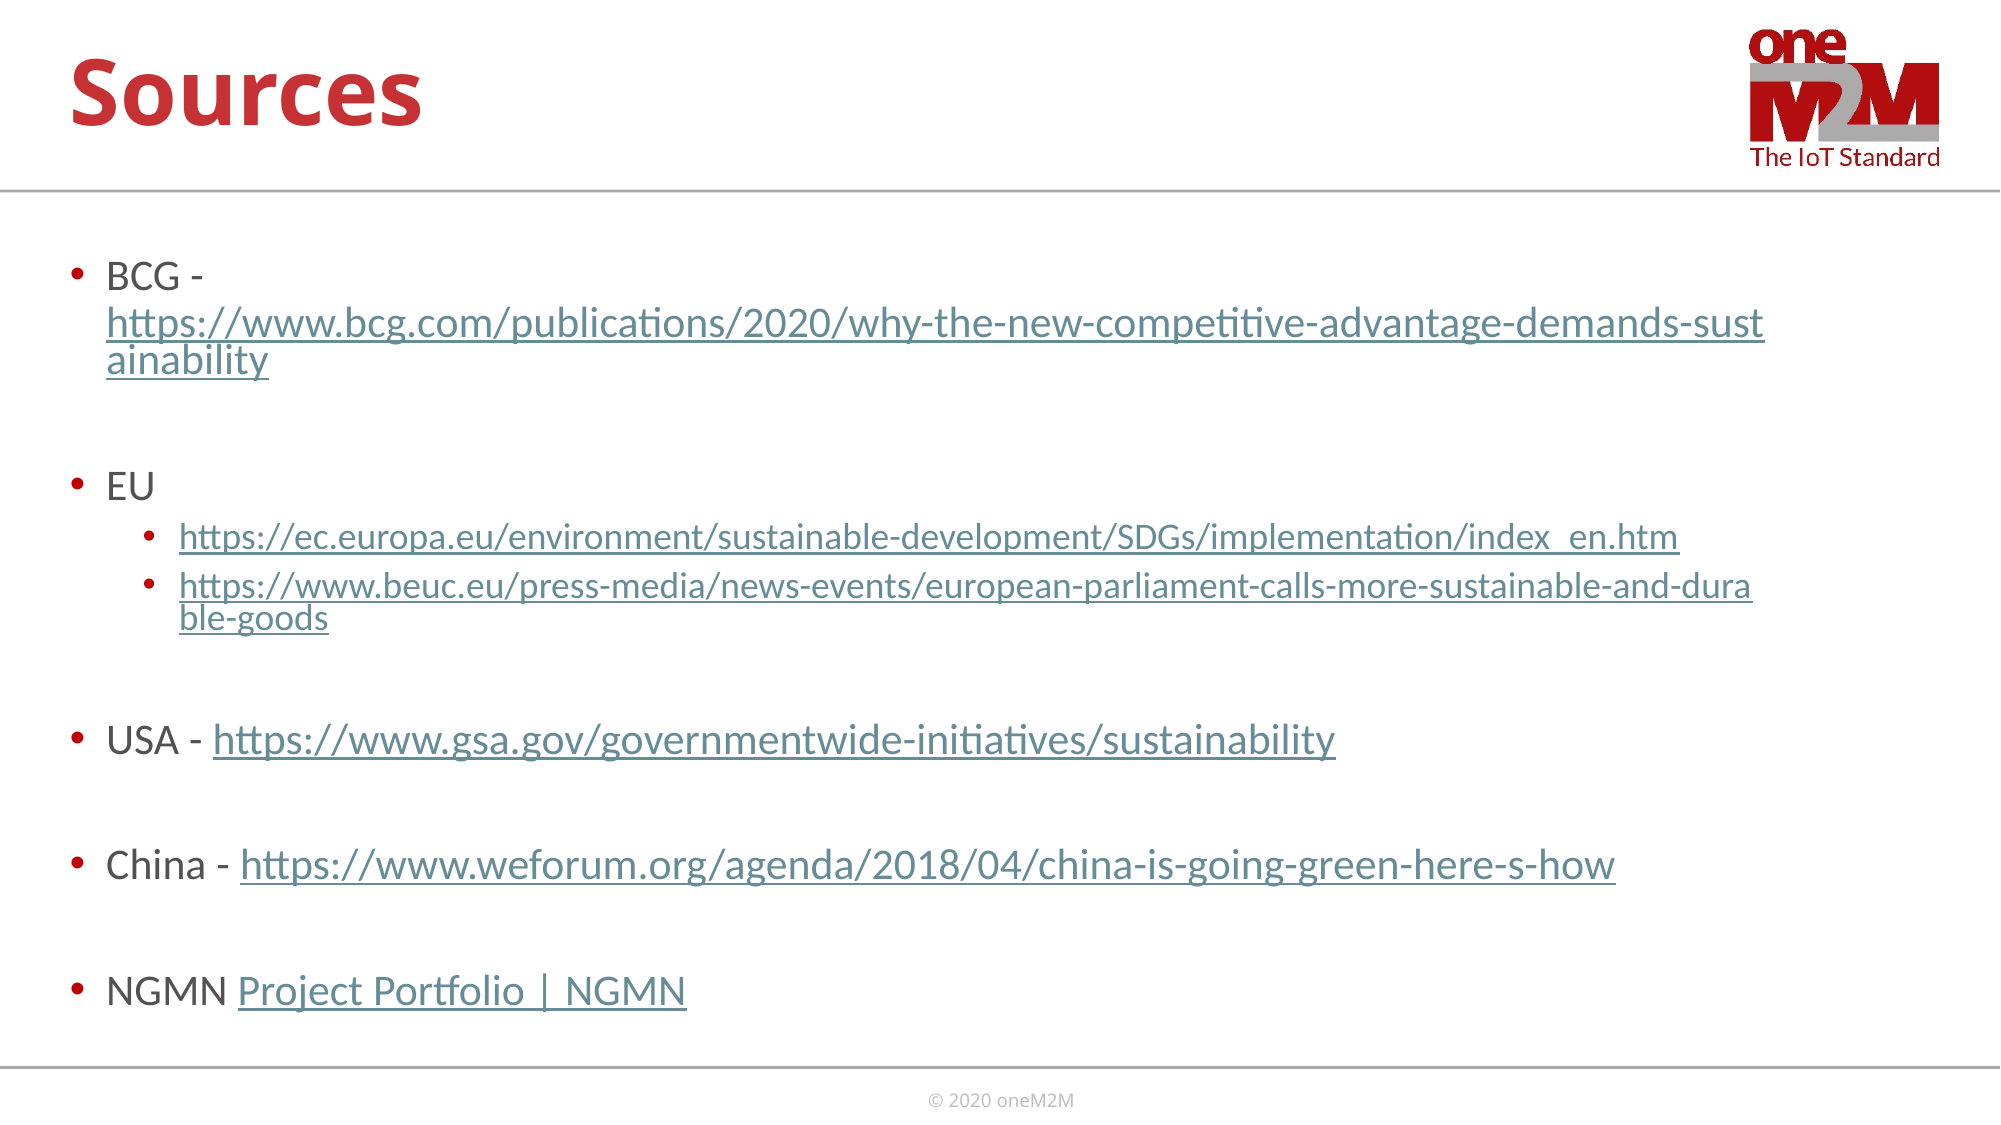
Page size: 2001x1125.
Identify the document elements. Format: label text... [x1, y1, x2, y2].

list BCG - https://www.bcg.com/publications/2020/why-the-new-competitive-advantage-demands-sustainability EU https://ec.europa.eu/environment/sustainable-development/SDGs/implementation/index_en.htm https://www.beuc.eu/press-media/news-events/european-parliament-calls-more-sustainable-and-durable-goods USA - https://www.gsa.gov/governmentwide-initiatives/sustainability China - https://www.weforum.org/agenda/2018/04/china-is-going-green-here-s-how NGMN Project Portfolio | NGMN [54, 245, 1780, 959]
picture [1742, 23, 1946, 172]
title Sources [54, 0, 1343, 193]
